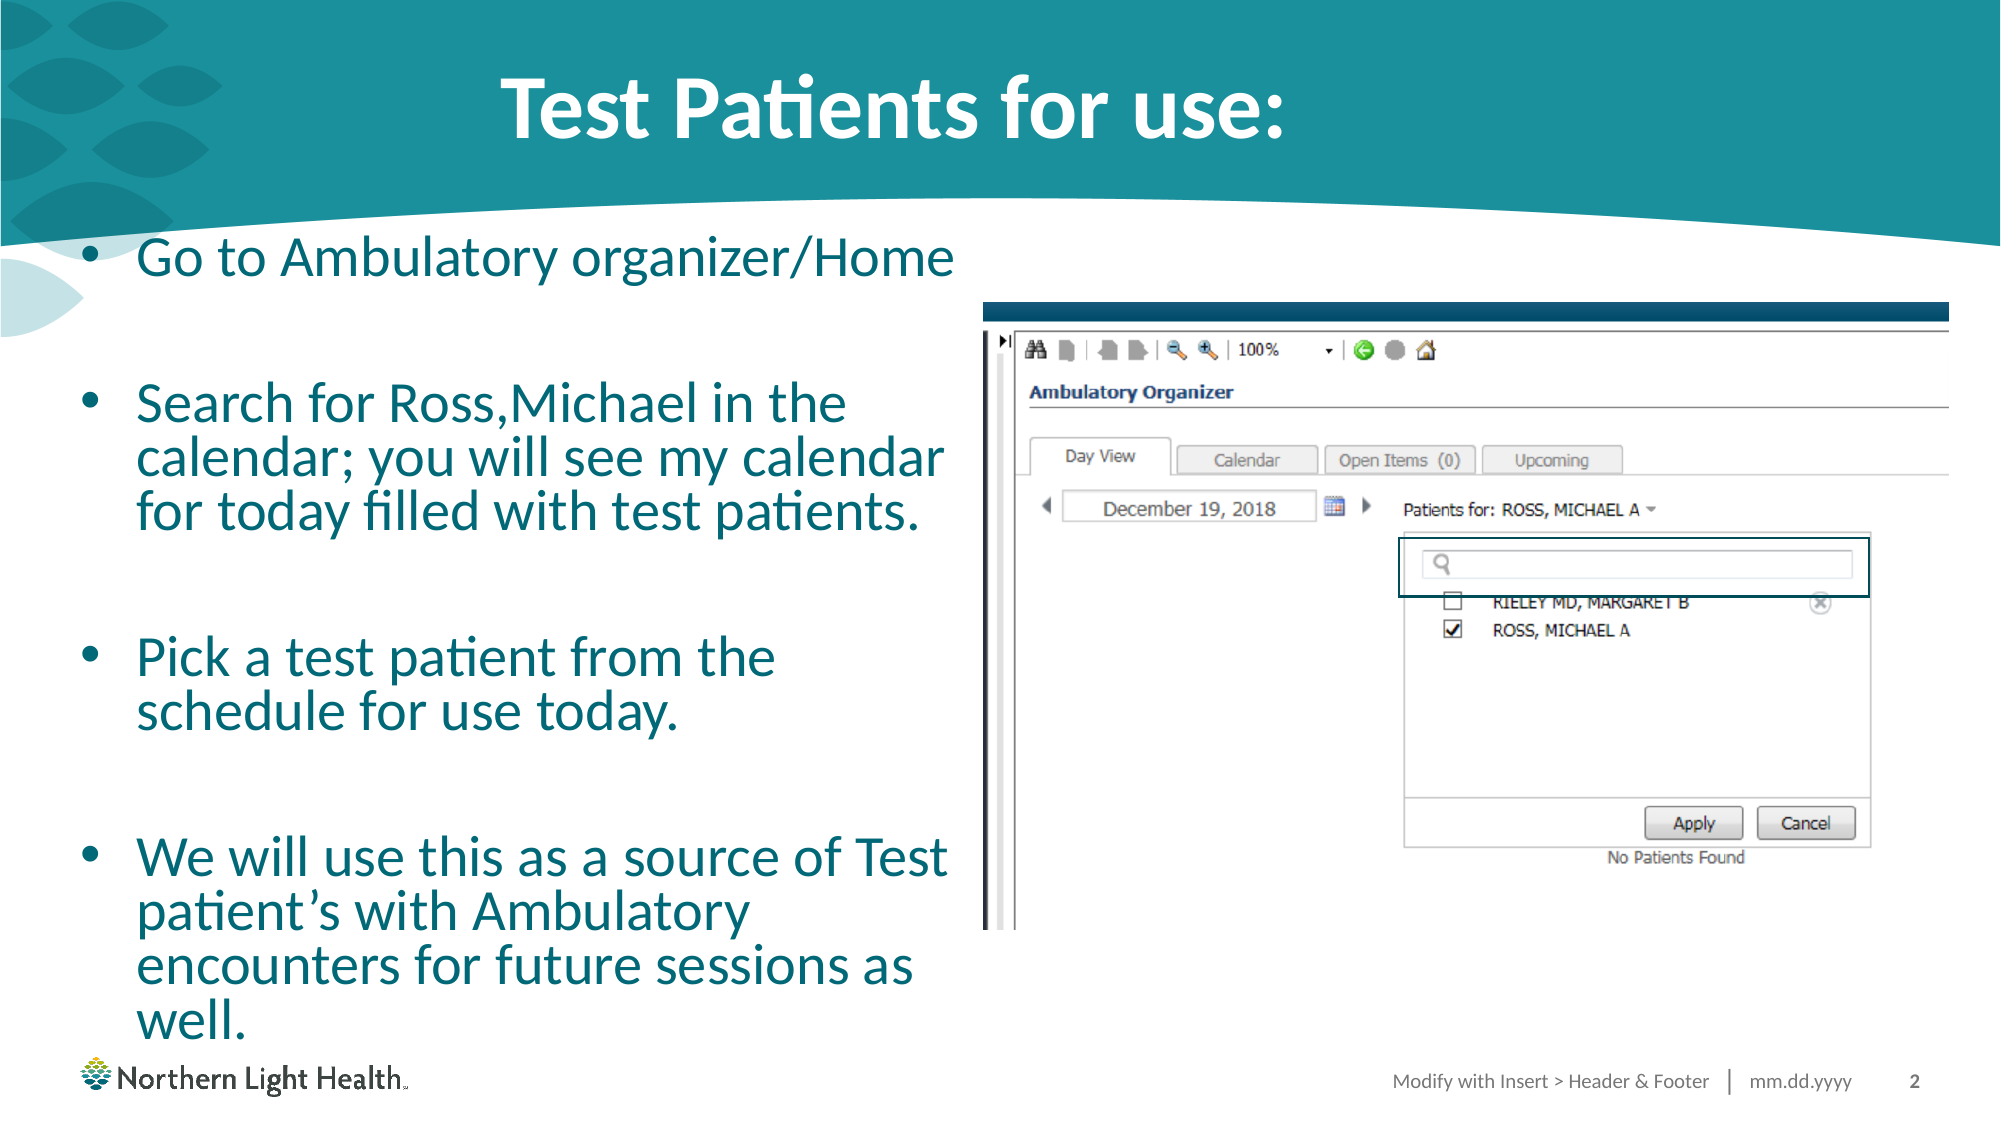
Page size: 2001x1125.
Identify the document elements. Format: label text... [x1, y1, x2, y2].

slide_number 2 [1854, 1063, 1921, 1094]
footer Modify with Insert > Header & Footer [920, 1063, 1710, 1094]
title Test Patients for use: [80, 0, 1710, 218]
slide_number mm.dd.yyyy [1749, 1063, 1854, 1094]
picture [0, 0, 2001, 1125]
list Go to Ambulatory organizer/Home Search for Ross,Michael in the calendar; you will see my calendar for today filled with test patients. Pick a test patient from the schedule for use today. We will use this as a source of Test patient’s with Ambulatory encounters for future sessions as well. [80, 234, 959, 979]
